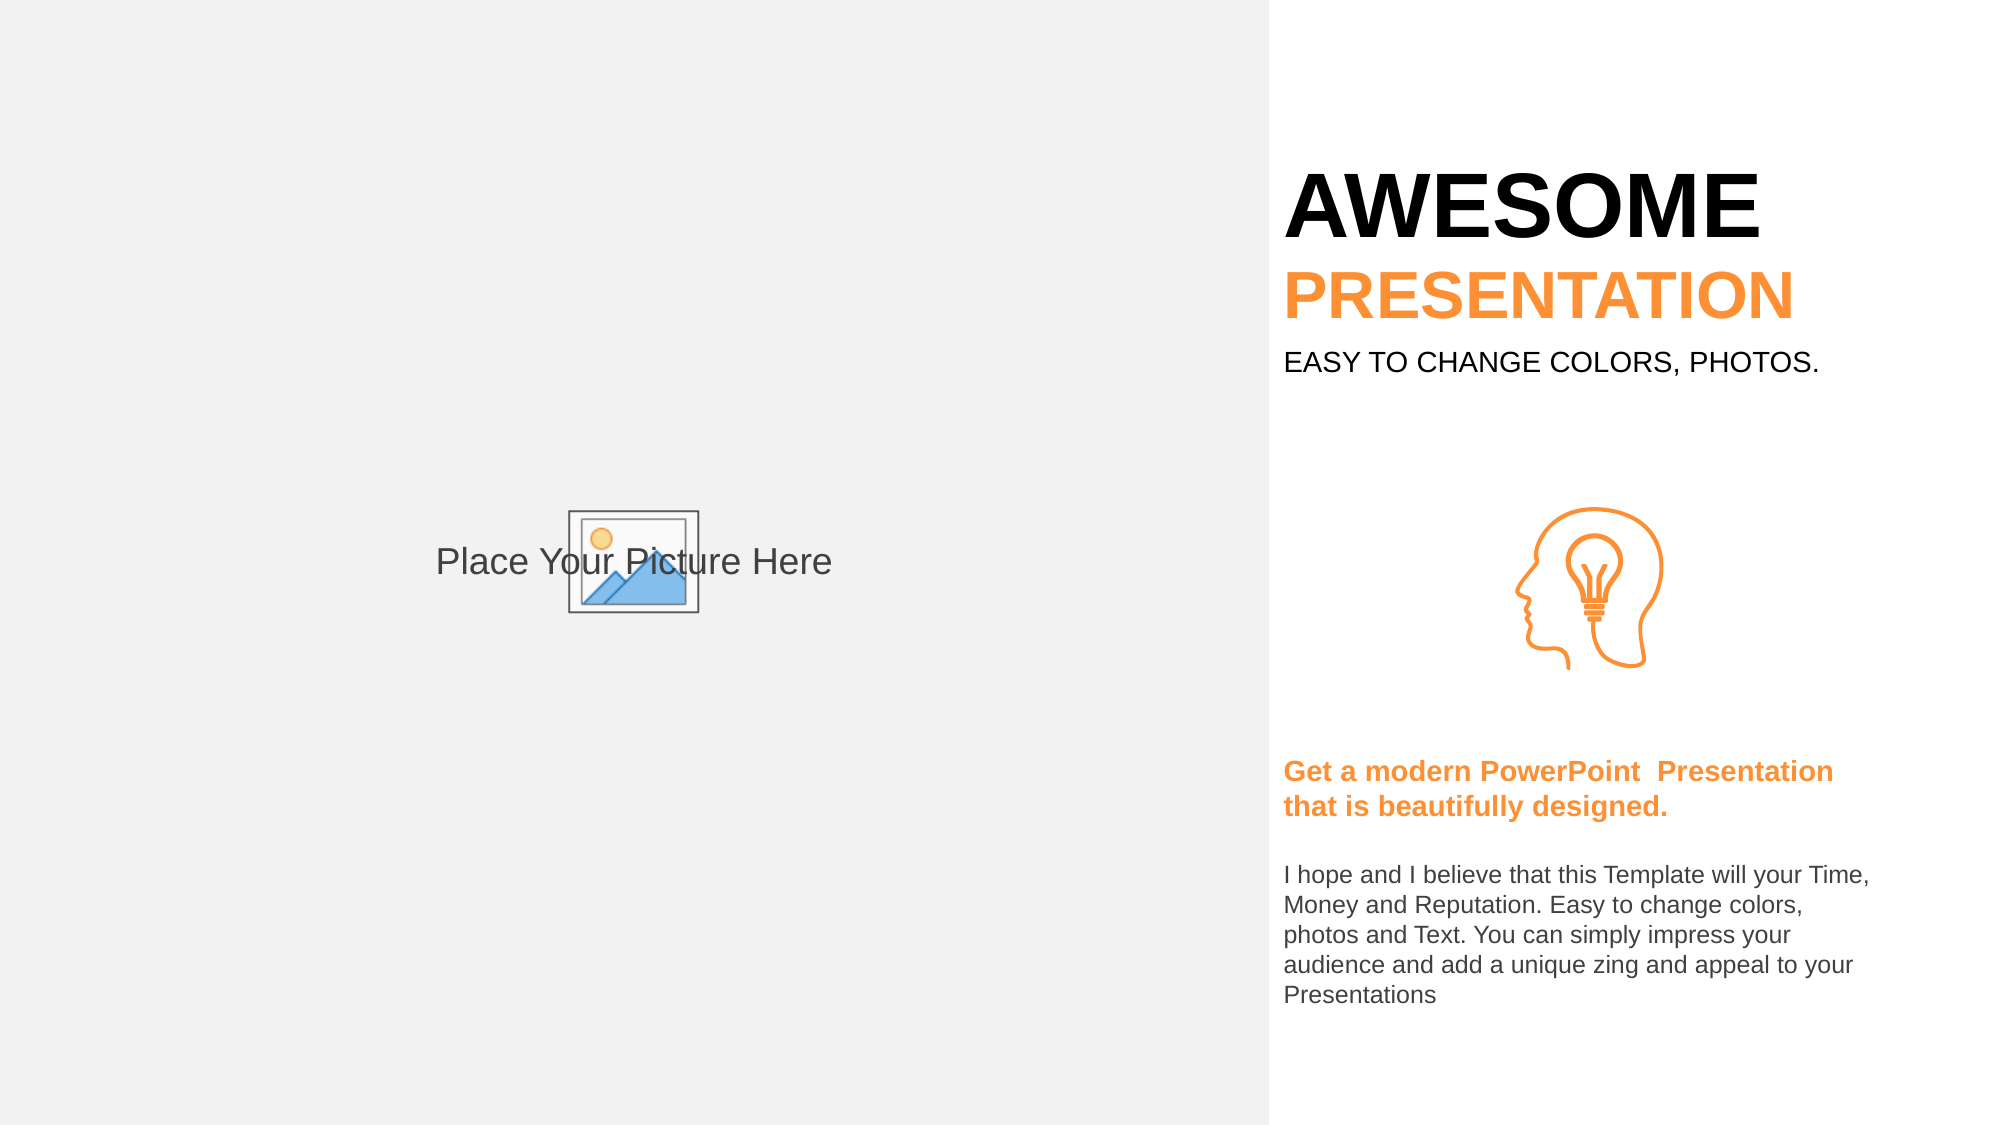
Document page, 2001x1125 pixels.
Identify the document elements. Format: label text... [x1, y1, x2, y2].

text_box Get a modern PowerPoint Presentation that is beautifully designed. [1269, 744, 1910, 830]
text_box AWESOME [1269, 138, 1910, 244]
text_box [1516, 508, 1663, 669]
text_box EASY TO CHANGE COLORS, PHOTOS. [1269, 336, 1910, 386]
picture [0, 0, 1269, 1125]
text_box I hope and I believe that this Template will your Time, Money and Reputation. Easy to change colors, photos and Text. You can simply impress your audience and add a unique zing and appeal to your Presentations [1269, 851, 1898, 1016]
text_box PRESENTATION [1269, 244, 1910, 336]
